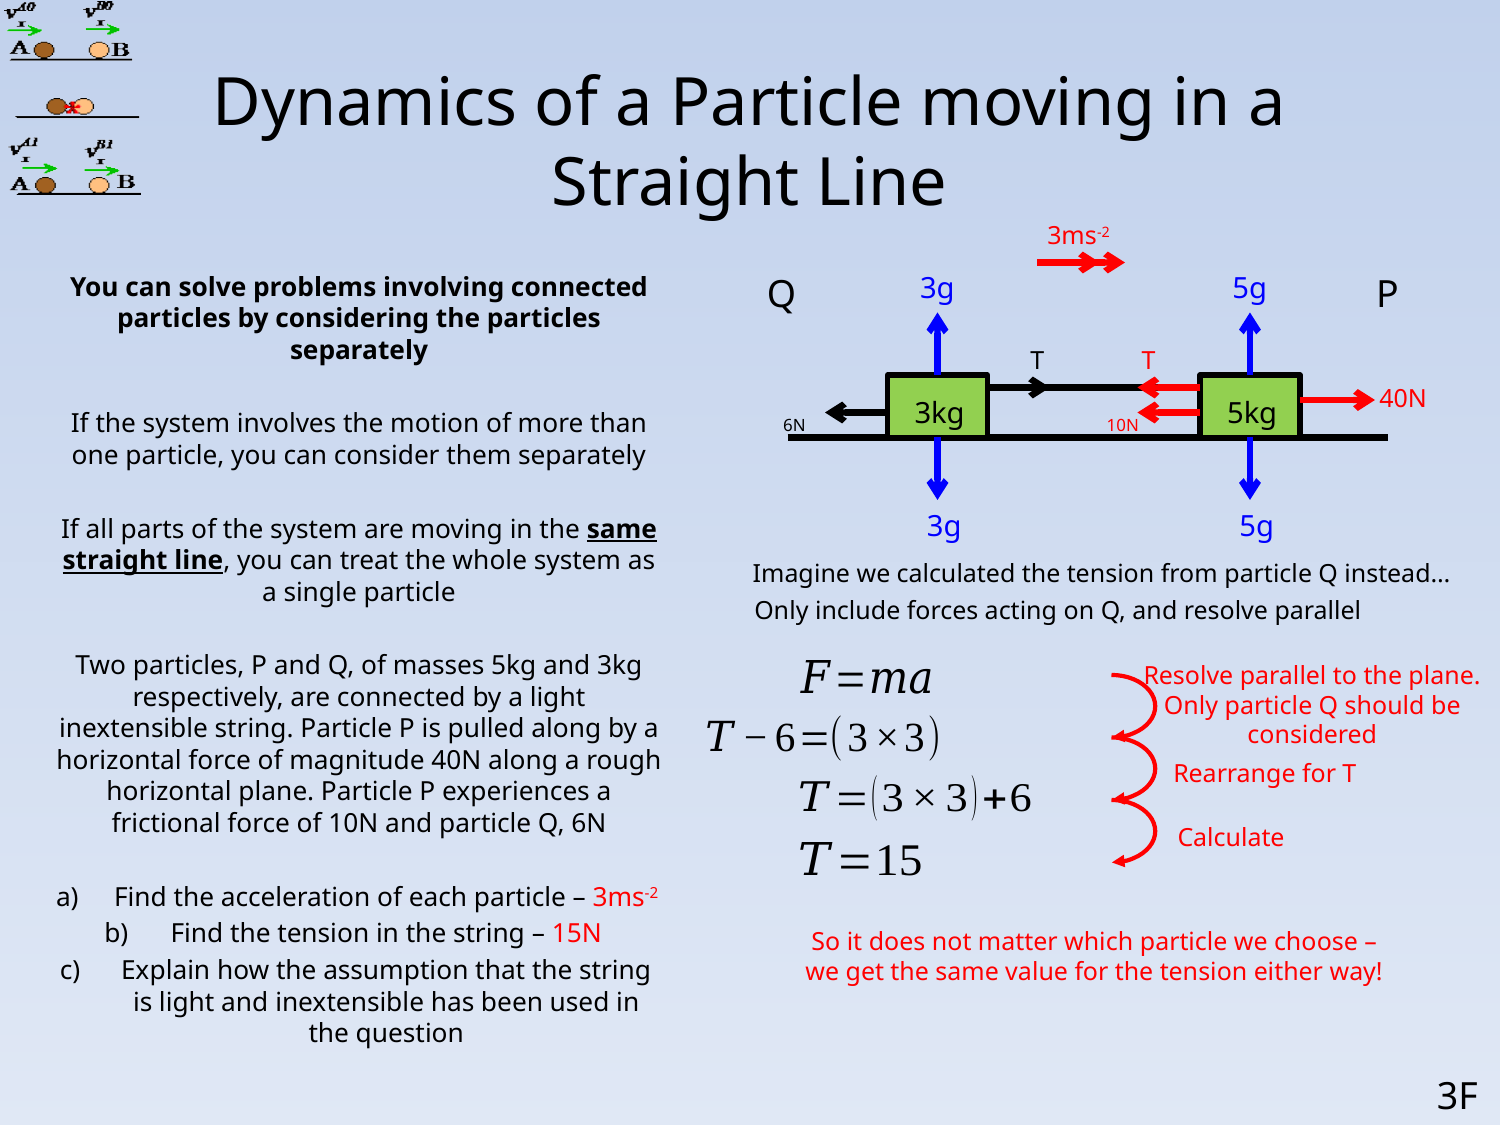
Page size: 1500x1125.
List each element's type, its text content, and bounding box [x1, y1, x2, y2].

title Dynamics of a Particle moving in a Straight Line [75, 45, 1425, 233]
text_box 10N [1091, 396, 1154, 436]
text_box 5kg [1212, 387, 1293, 436]
picture [4, 1, 141, 195]
text_box 3g [899, 262, 975, 313]
text_box So it does not matter which particle we choose – we get the same value for the tension either way! [787, 917, 1402, 993]
text_box 5g [1224, 499, 1289, 549]
text_box T [1012, 337, 1063, 383]
text_box 3ms-2 [1032, 212, 1125, 258]
text_box 6N [768, 387, 821, 442]
list You can solve problems involving connected particles by considering the particles separately If the system involves the motion of more than one particle, you can consider them separately If all parts of the system are moving in the same straight line, you can treat the whole system as a single particle Two particles, P and Q, of masses 5kg and 3kg respectively, are connected by a light inextensible string. Particle P is pulled along by a horizontal force of magnitude 40N along a rough horizontal plane. Particle P experiences a frictional force of 10N and particle Q, 6N Find the acceleration of each particle – 3ms-2 Find the tension in the string – 15N Explain how the assumption that the string is light and inextensible has been used in the question [41, 262, 677, 1077]
text_box Calculate [1142, 814, 1320, 859]
text_box 3F [1422, 1064, 1493, 1125]
text_box Only include forces acting on Q, and resolve parallel [739, 587, 1377, 633]
text_box [1111, 736, 1148, 800]
text_box 3g [912, 499, 977, 549]
text_box T [1126, 337, 1171, 383]
text_box Rearrange for T [1130, 750, 1400, 795]
text_box 3kg [899, 387, 980, 436]
text_box [1111, 799, 1149, 868]
text_box 5g [1212, 262, 1288, 313]
text_box P [1361, 262, 1414, 323]
text_box 40N [1364, 375, 1442, 420]
text_box [885, 373, 989, 436]
text_box [1111, 674, 1124, 737]
text_box Imagine we calculated the tension from particle Q instead… [737, 549, 1467, 595]
text_box [1198, 373, 1302, 436]
text_box Q [752, 262, 812, 323]
text_box Resolve parallel to the plane. Only particle Q should be considered [1124, 651, 1500, 757]
